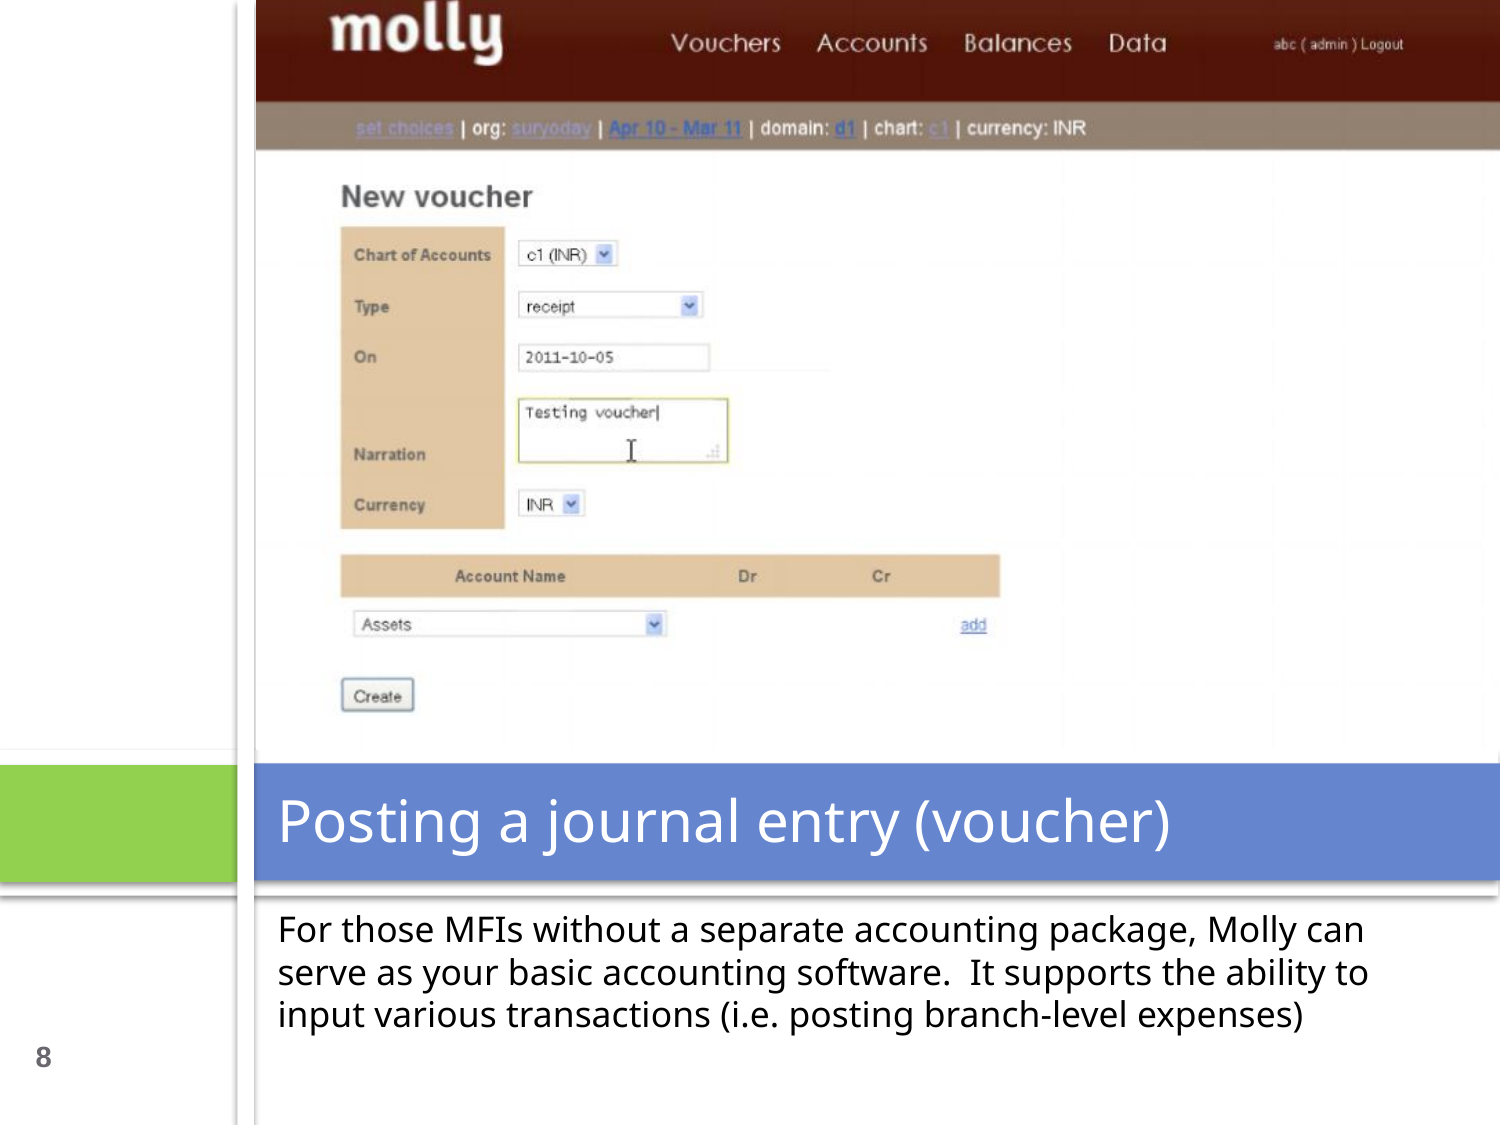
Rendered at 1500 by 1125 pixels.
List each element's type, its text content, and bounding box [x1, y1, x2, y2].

picture [255, 0, 1500, 750]
list For those MFIs without a separate accounting package, Molly can serve as your basic accounting software. It supports the ability to input various transactions (i.e. posting branch-level expenses) [262, 899, 1463, 1013]
title Posting a journal entry (voucher) [262, 762, 1463, 876]
